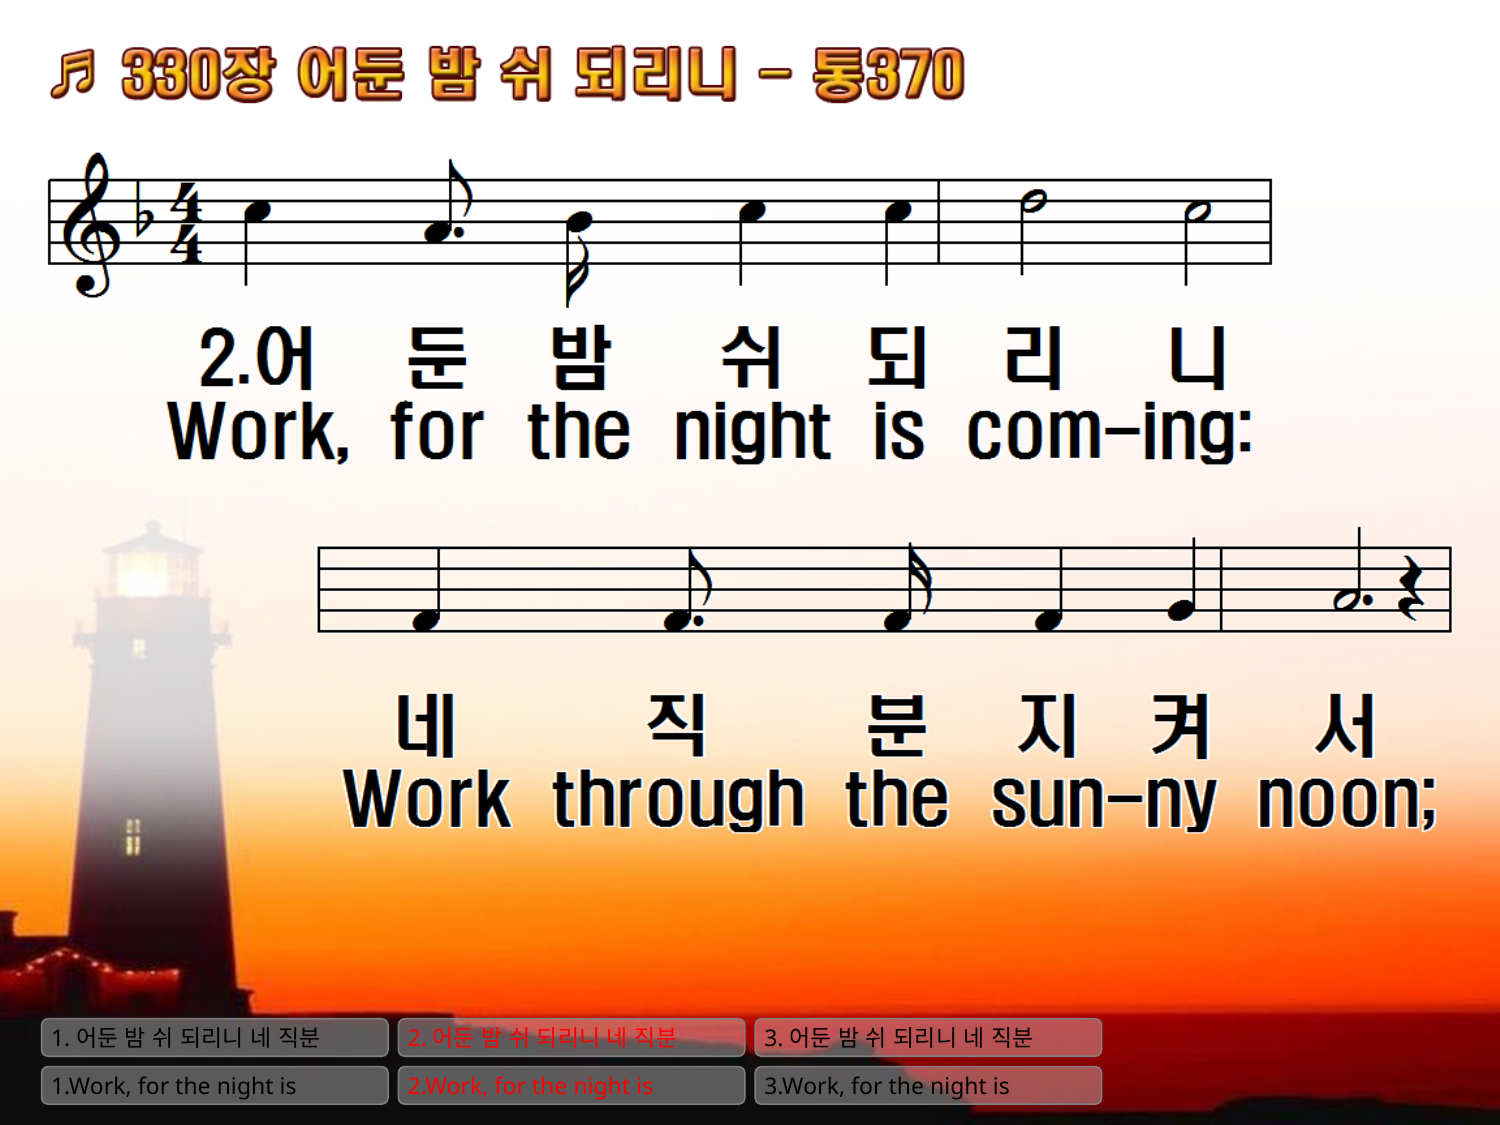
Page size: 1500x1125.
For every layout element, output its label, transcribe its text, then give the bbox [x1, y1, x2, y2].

text_box 1.Work, for the night is [41, 1066, 389, 1105]
text_box 1.어둔 밤 쉬 되리니 네 직분 [41, 1018, 389, 1057]
text_box 3.어둔 밤 쉬 되리니 네 직분 [755, 1018, 1102, 1057]
text_box 2.어둔 밤 쉬 되리니 네 직분 [398, 1018, 745, 1057]
text_box 3.Work, for the night is [755, 1066, 1102, 1105]
picture [0, 0, 1500, 1125]
text_box 2.Work, for the night is [398, 1066, 745, 1105]
